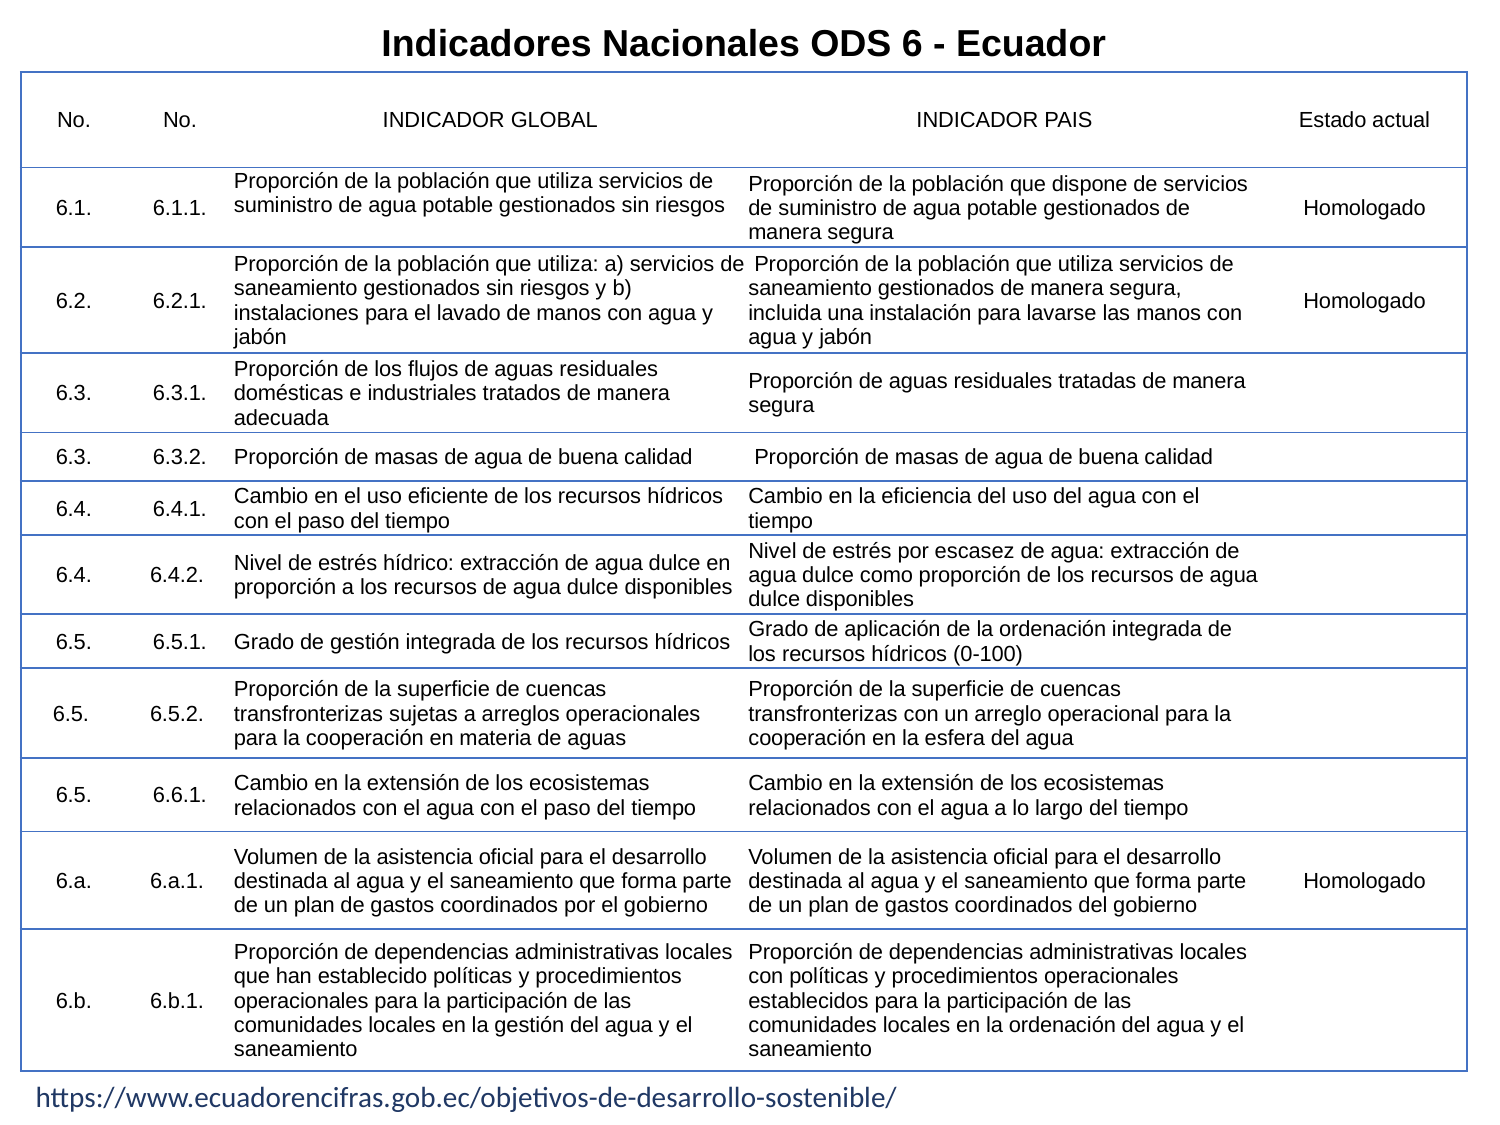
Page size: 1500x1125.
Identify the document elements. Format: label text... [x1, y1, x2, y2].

table_cell [1262, 482, 1466, 534]
table_cell Nivel de estrés por escasez de agua: extracción de agua dulce como proporción de los recursos de agua dulce disponibles [747, 536, 1262, 613]
table_cell 6.b. [22, 930, 127, 1070]
table_header INDICADOR PAIS [747, 73, 1262, 167]
table_header No. [22, 73, 127, 167]
table_cell [1262, 930, 1466, 1070]
table_cell 6.5. [22, 759, 127, 831]
table_cell 6.4. [22, 482, 127, 534]
text_box https://www.ecuadorencifras.gob.ec/objetivos-de-desarrollo-sostenible/ [20, 1071, 1354, 1121]
table_cell 6.4. [22, 536, 127, 613]
table_cell Grado de gestión integrada de los recursos hídricos [233, 615, 747, 667]
table_cell Proporción de los flujos de aguas residuales domésticas e industriales tratados de manera adecuada [233, 354, 747, 432]
table_header INDICADOR GLOBAL [233, 73, 747, 167]
table_cell 6.3. [22, 354, 127, 432]
table_cell [1262, 615, 1466, 667]
table_cell Proporción de aguas residuales tratadas de manera segura [747, 354, 1262, 432]
table_cell [1262, 354, 1466, 432]
table_cell Proporción de la población que utiliza servicios de suministro de agua potable gestionados sin riesgos [233, 168, 747, 246]
table_cell Homologado [1262, 832, 1466, 928]
table_cell Nivel de estrés hídrico: extracción de agua dulce en proporción a los recursos de agua dulce disponibles [233, 536, 747, 613]
table_cell 6.b.1. [127, 930, 233, 1070]
table_cell 6.1.1. [127, 168, 233, 246]
table_cell Proporción de dependencias administrativas locales que han establecido políticas y procedimientos operacionales para la participación de las comunidades locales en la gestión del agua y el saneamiento [233, 930, 747, 1070]
table_cell 6.3.1. [127, 354, 233, 432]
table_cell 6.a. [22, 832, 127, 928]
table_cell Proporción de la población que dispone de servicios de suministro de agua potable gestionados de manera segura [747, 168, 1262, 246]
table_cell [1262, 433, 1466, 480]
table_cell [1262, 536, 1466, 613]
table_cell 6.3. [22, 433, 127, 480]
table_cell 6.5. [22, 615, 127, 667]
table_cell 6.3.2. [127, 433, 233, 480]
table_cell Proporción de dependencias administrativas locales con políticas y procedimientos operacionales establecidos para la participación de las comunidades locales en la ordenación del agua y el saneamiento [747, 930, 1262, 1070]
table_cell Homologado [1262, 248, 1466, 352]
table_cell 6.2.1. [127, 248, 233, 352]
table_cell Cambio en la eficiencia del uso del agua con el tiempo [747, 482, 1262, 534]
table_cell Proporción de la población que utiliza: a) servicios de saneamiento gestionados sin riesgos y b) instalaciones para el lavado de manos con agua y jabón [233, 248, 747, 352]
table_cell Cambio en el uso eficiente de los recursos hídricos con el paso del tiempo [233, 482, 747, 534]
table_header Estado actual [1262, 73, 1466, 167]
table_cell 6.a.1. [127, 832, 233, 928]
table_cell Proporción de la superficie de cuencas transfronterizas sujetas a arreglos operacionales para la cooperación en materia de aguas [233, 669, 747, 757]
table_cell 6.4.2. [127, 536, 233, 613]
table_cell [1262, 759, 1466, 831]
table_cell 6.5.1. [127, 615, 233, 667]
table_cell [1262, 669, 1466, 757]
table_cell 6.4.1. [127, 482, 233, 534]
table_cell Volumen de la asistencia oficial para el desarrollo destinada al agua y el saneamiento que forma parte de un plan de gastos coordinados por el gobierno [233, 832, 747, 928]
table_header No. [127, 73, 233, 167]
table_cell 6.1. [22, 168, 127, 246]
table_cell Cambio en la extensión de los ecosistemas relacionados con el agua con el paso del tiempo [233, 759, 747, 831]
table_cell 6.6.1. [127, 759, 233, 831]
table_cell 6.5. [22, 669, 127, 757]
table_cell 6.5.2. [127, 669, 233, 757]
table_cell Homologado [1262, 168, 1466, 246]
table_cell Proporción de la población que utiliza servicios de saneamiento gestionados de manera segura, incluida una instalación para lavarse las manos con agua y jabón [747, 248, 1262, 352]
table_cell Cambio en la extensión de los ecosistemas relacionados con el agua a lo largo del tiempo [747, 759, 1262, 831]
table_cell Proporción de masas de agua de buena calidad [747, 433, 1262, 480]
table_cell Grado de aplicación de la ordenación integrada de los recursos hídricos (0-100) [747, 615, 1262, 667]
table_cell Volumen de la asistencia oficial para el desarrollo destinada al agua y el saneamiento que forma parte de un plan de gastos coordinados del gobierno [747, 832, 1262, 928]
table_cell Proporción de la superficie de cuencas transfronterizas con un arreglo operacional para la cooperación en la esfera del agua [747, 669, 1262, 757]
text_box Indicadores Nacionales ODS 6 - Ecuador [74, 11, 1415, 71]
table_cell 6.2. [22, 248, 127, 352]
table_cell Proporción de masas de agua de buena calidad [233, 433, 747, 480]
